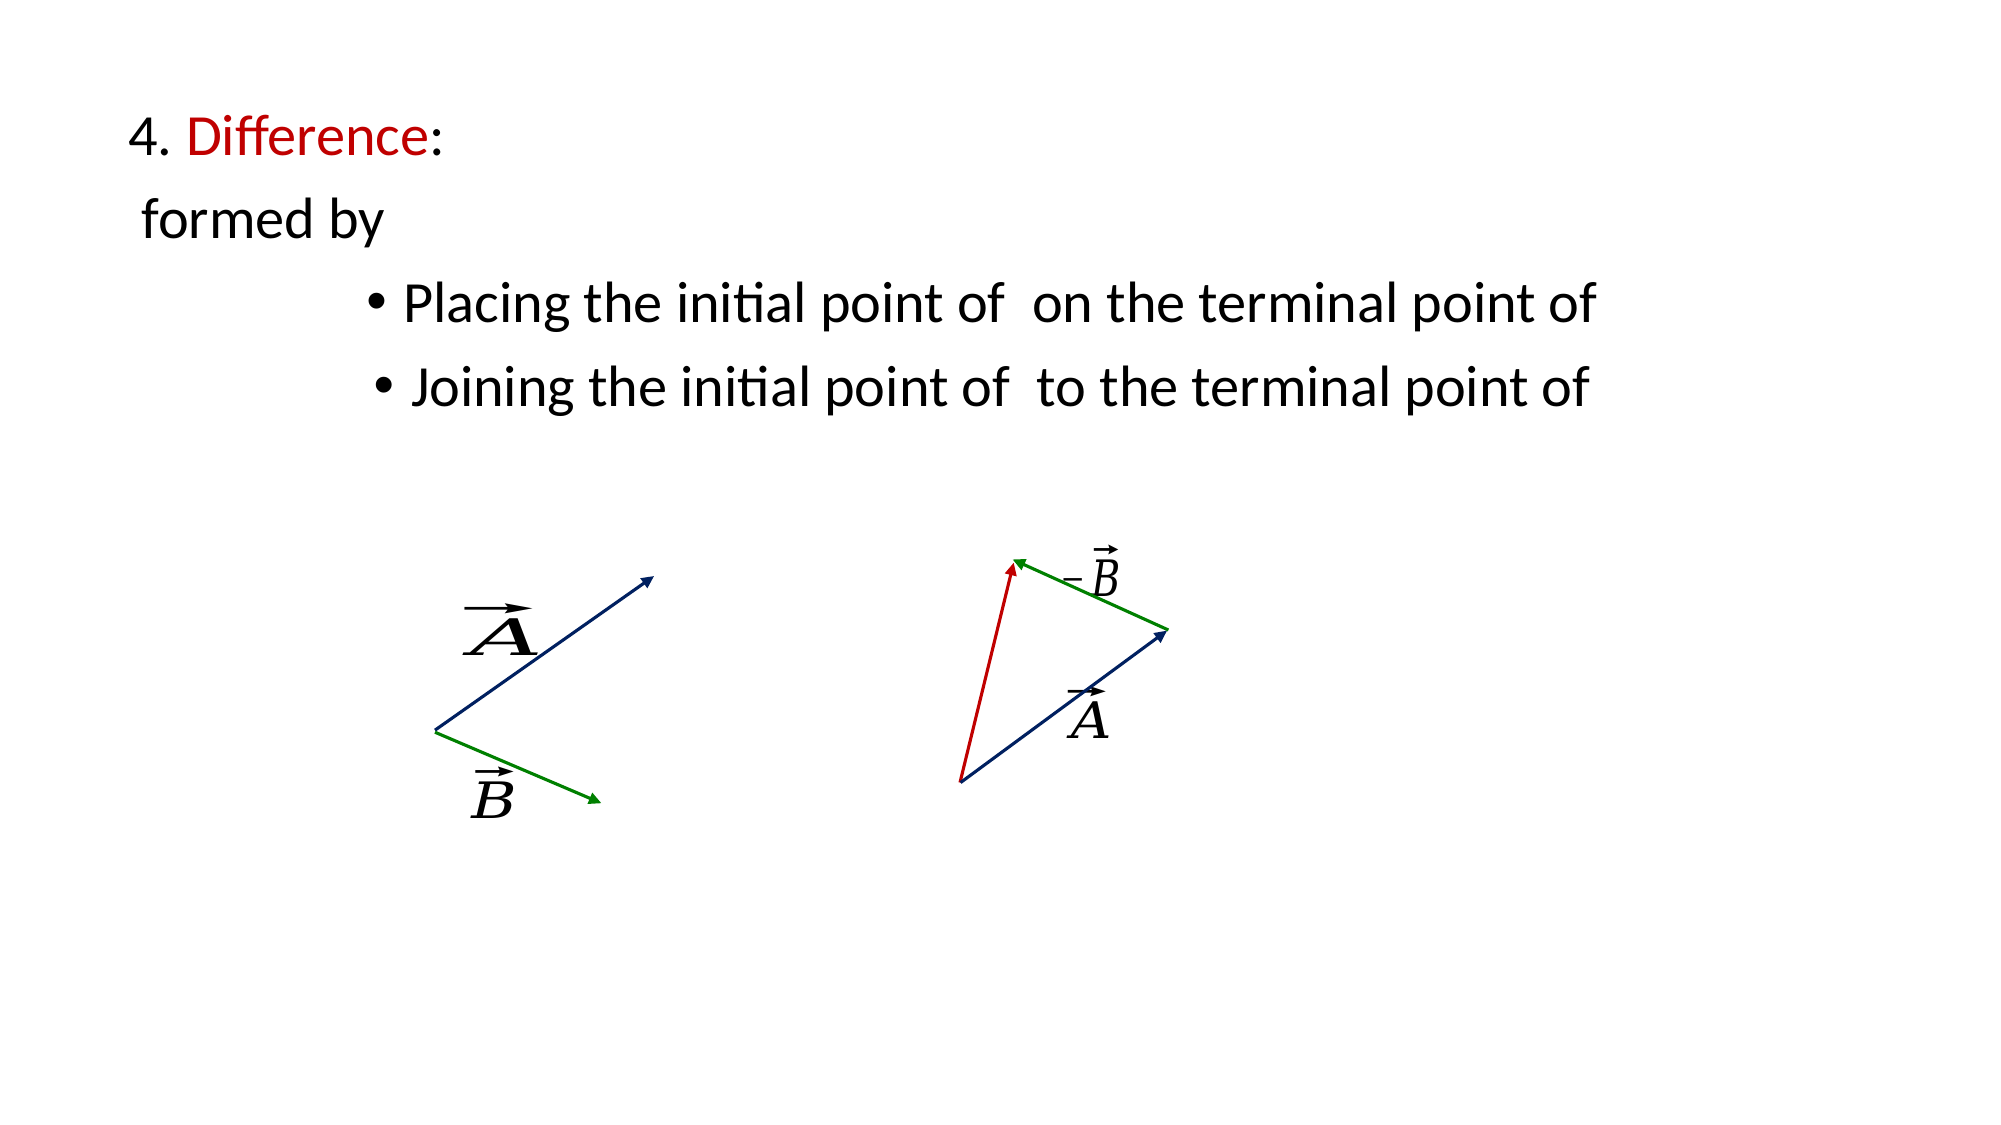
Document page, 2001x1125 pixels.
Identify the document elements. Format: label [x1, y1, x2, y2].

text_box [917, 537, 1169, 783]
text_box [435, 576, 654, 831]
